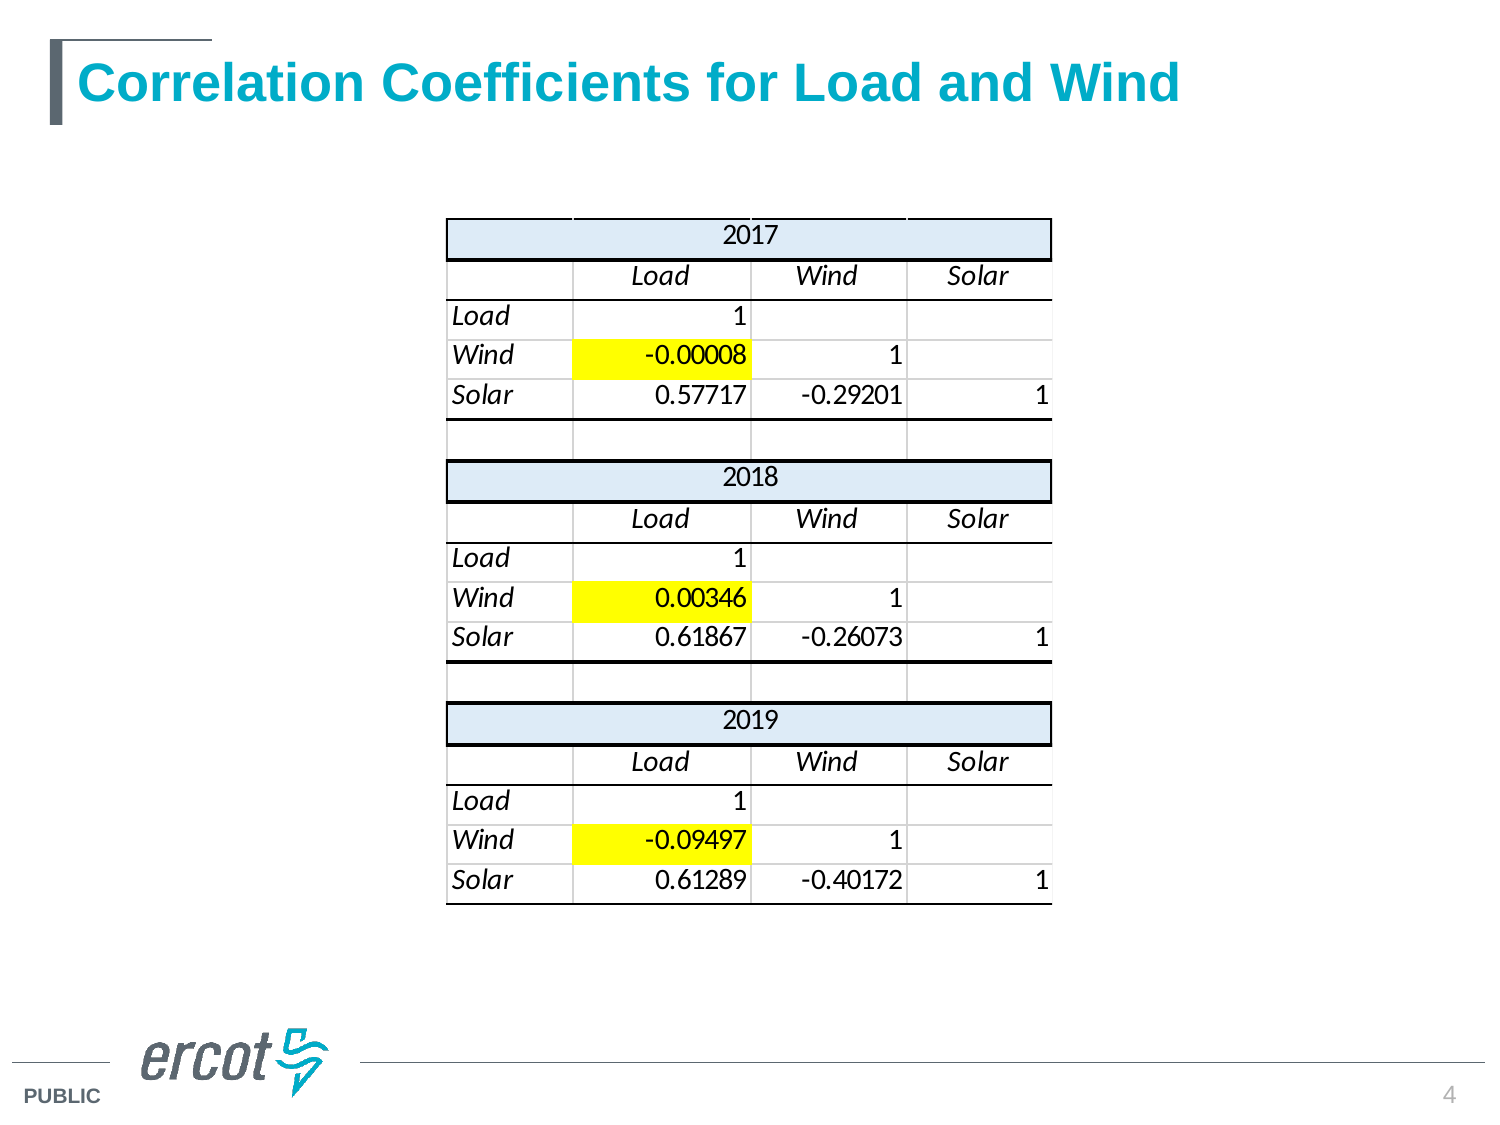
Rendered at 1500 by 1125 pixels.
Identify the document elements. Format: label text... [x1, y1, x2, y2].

slide_number 4 [1412, 1076, 1488, 1112]
picture [137, 1024, 332, 1100]
picture [445, 218, 1055, 907]
text_box Correlation Coefficients for Load and Wind [62, 39, 1475, 138]
